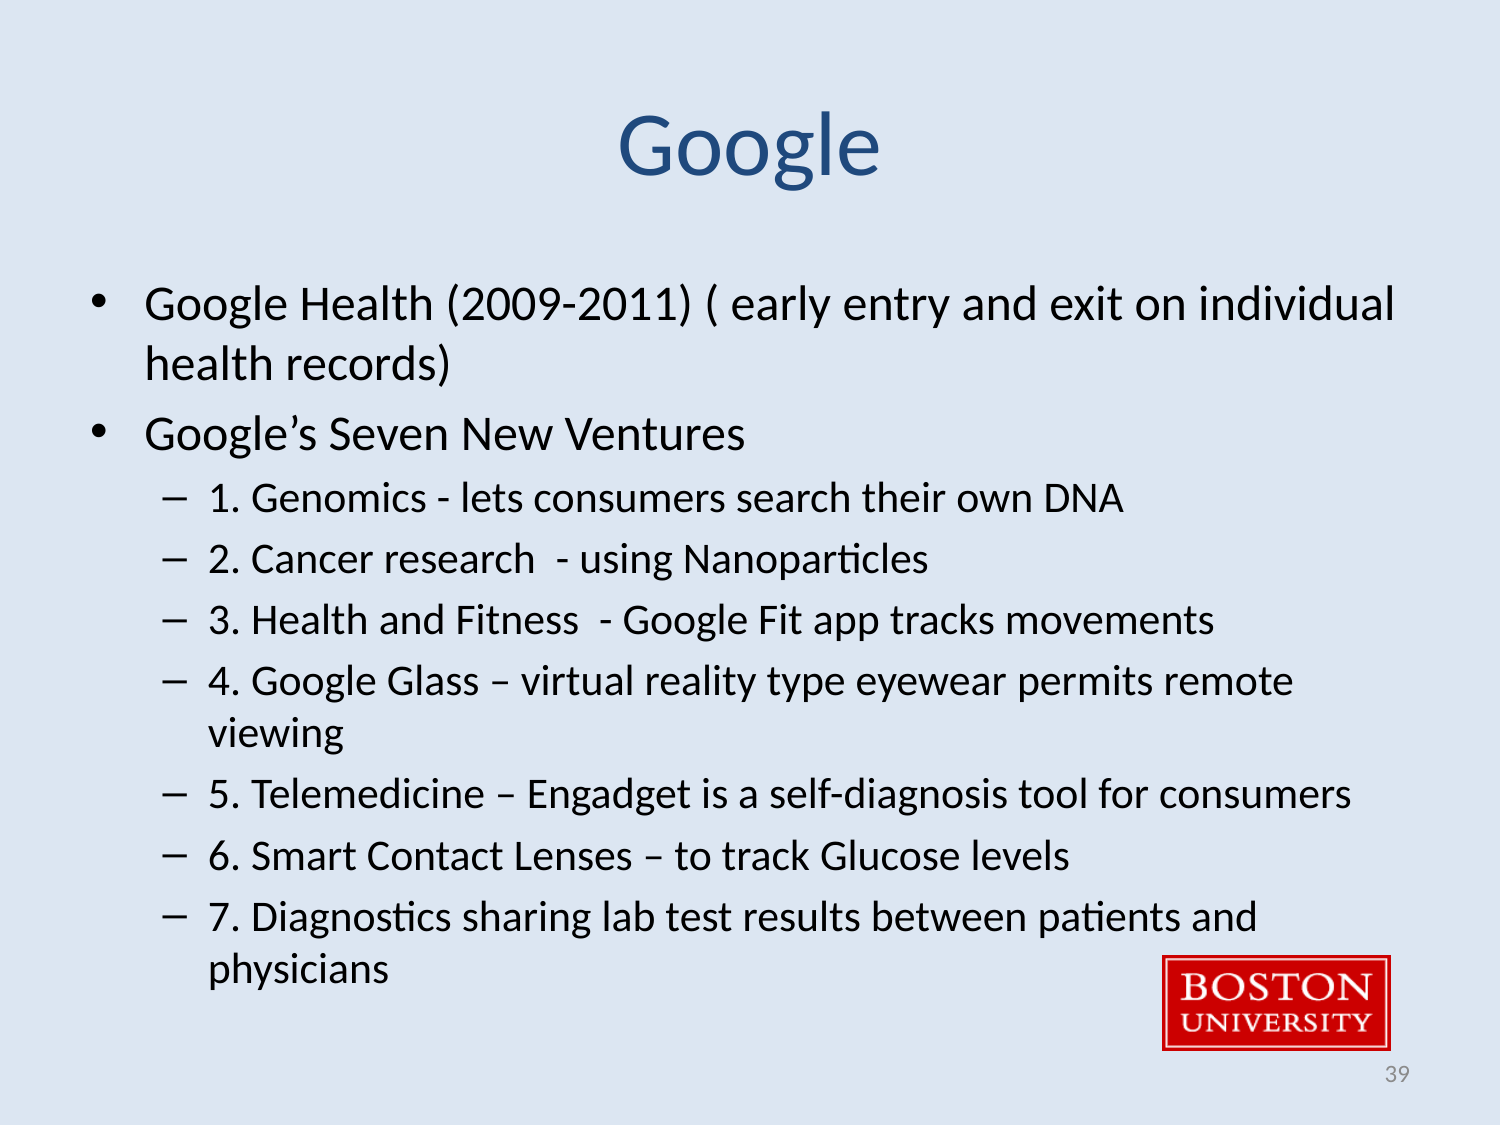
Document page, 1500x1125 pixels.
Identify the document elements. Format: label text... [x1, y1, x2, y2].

title Google [75, 45, 1425, 233]
picture [1162, 955, 1391, 1051]
list Google Health (2009-2011) ( early entry and exit on individual health records) Google’s Seven New Ventures 1. Genomics - lets consumers search their own DNA 2. Cancer research - using Nanoparticles 3. Health and Fitness - Google Fit app tracks movements 4. Google Glass – virtual reality type eyewear permits remote viewing 5. Telemedicine – Engadget is a self-diagnosis tool for consumers 6. Smart Contact Lenses – to track Glucose levels 7. Diagnostics sharing lab test results between patients and physicians [75, 262, 1425, 1005]
slide_number 39 [1074, 1042, 1425, 1103]
